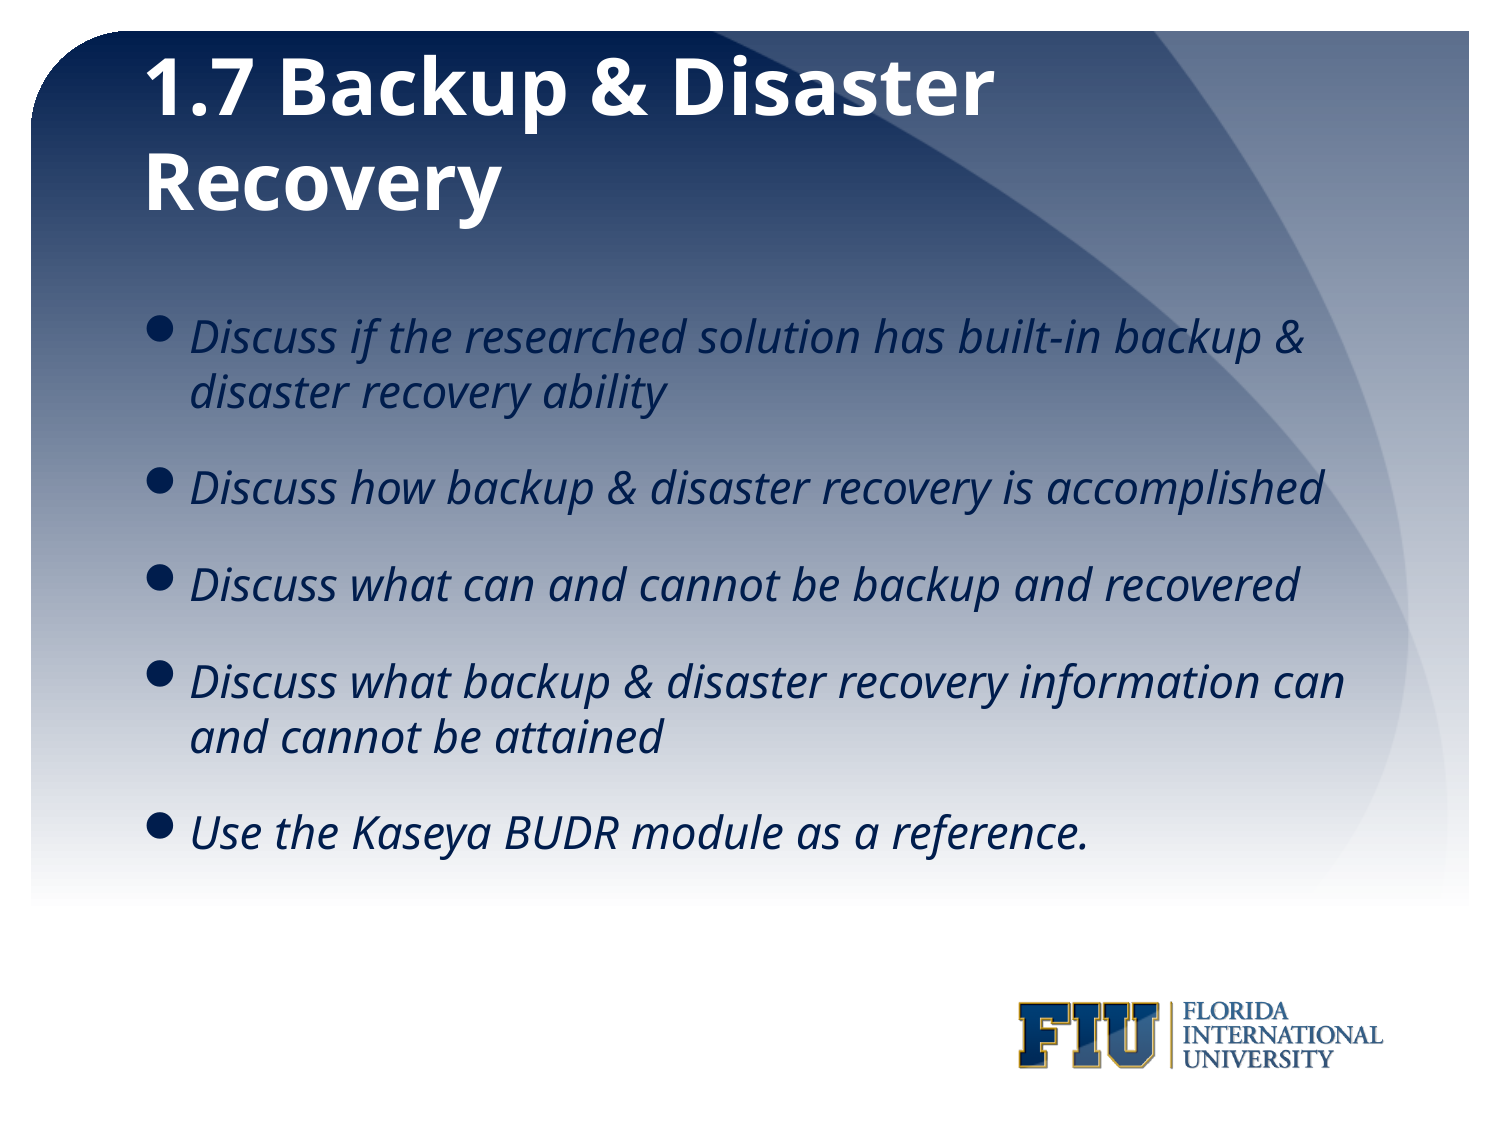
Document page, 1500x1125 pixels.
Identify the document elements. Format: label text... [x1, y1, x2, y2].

title 1.7 Backup & Disaster Recovery [127, 62, 1373, 235]
picture [24, 30, 1473, 1094]
list Discuss if the researched solution has built-in backup & disaster recovery ability Discuss how backup & disaster recovery is accomplished Discuss what can and cannot be backup and recovered Discuss what backup & disaster recovery information can and cannot be attained Use the Kaseya BUDR module as a reference. [127, 299, 1373, 991]
